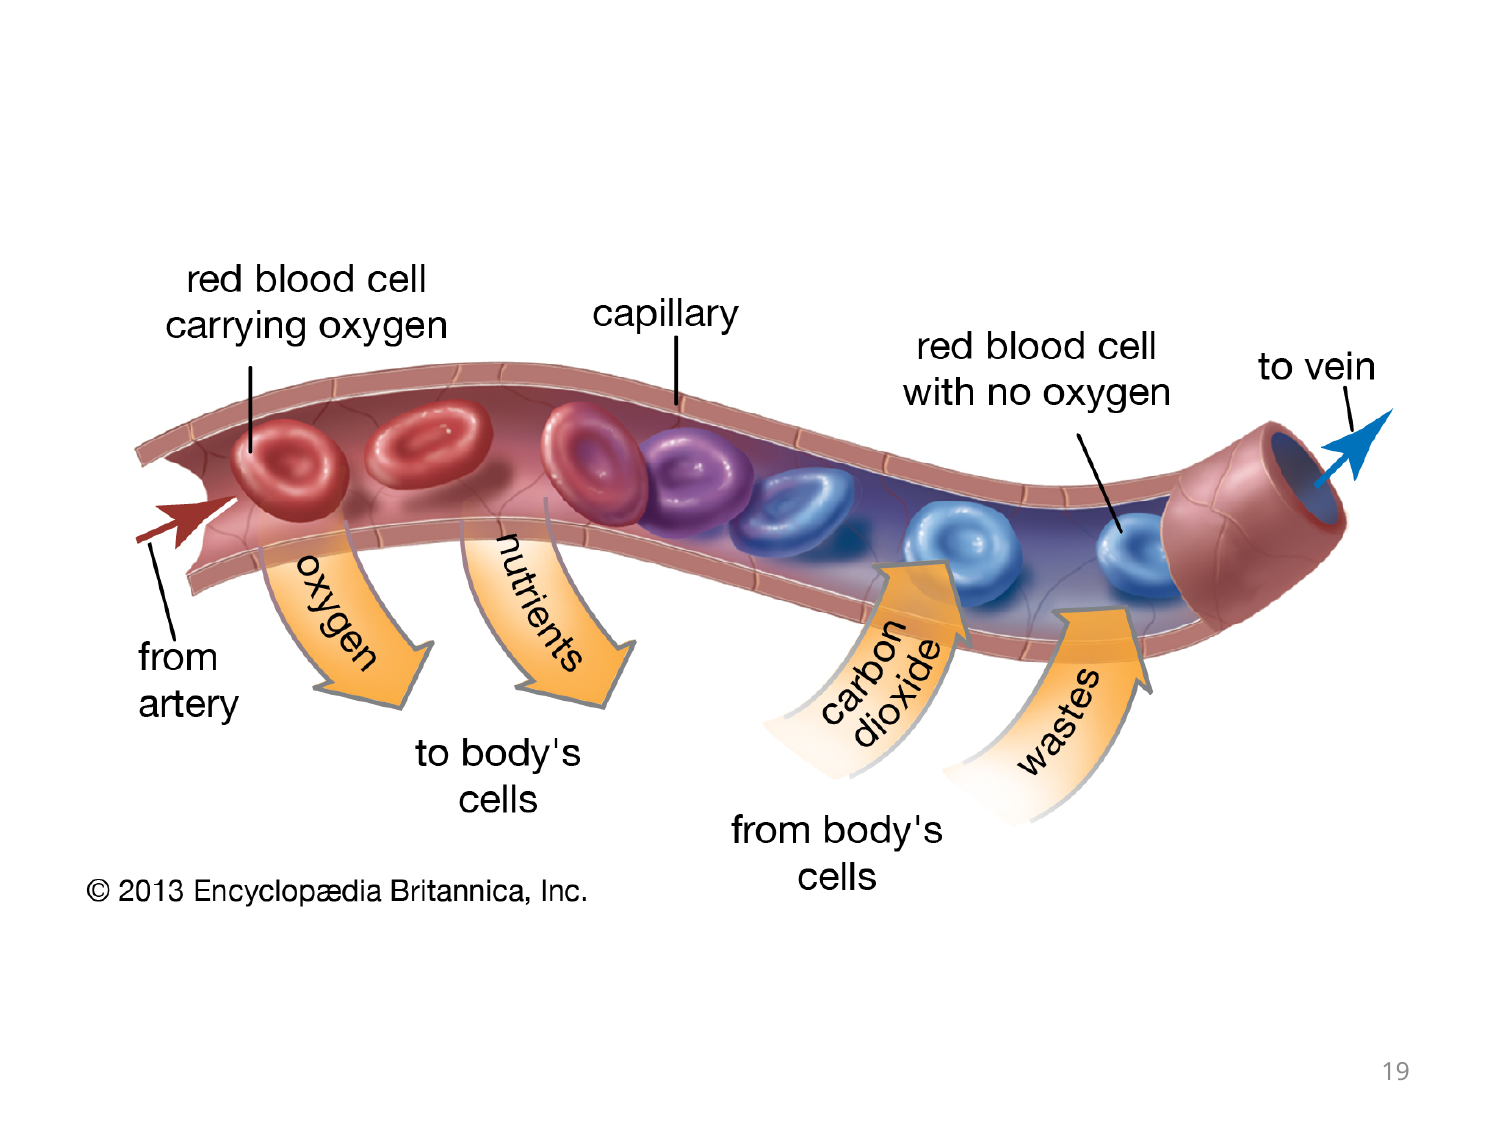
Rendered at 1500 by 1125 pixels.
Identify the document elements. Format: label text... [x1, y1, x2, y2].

picture [70, 224, 1425, 918]
slide_number 19 [1074, 1042, 1425, 1103]
